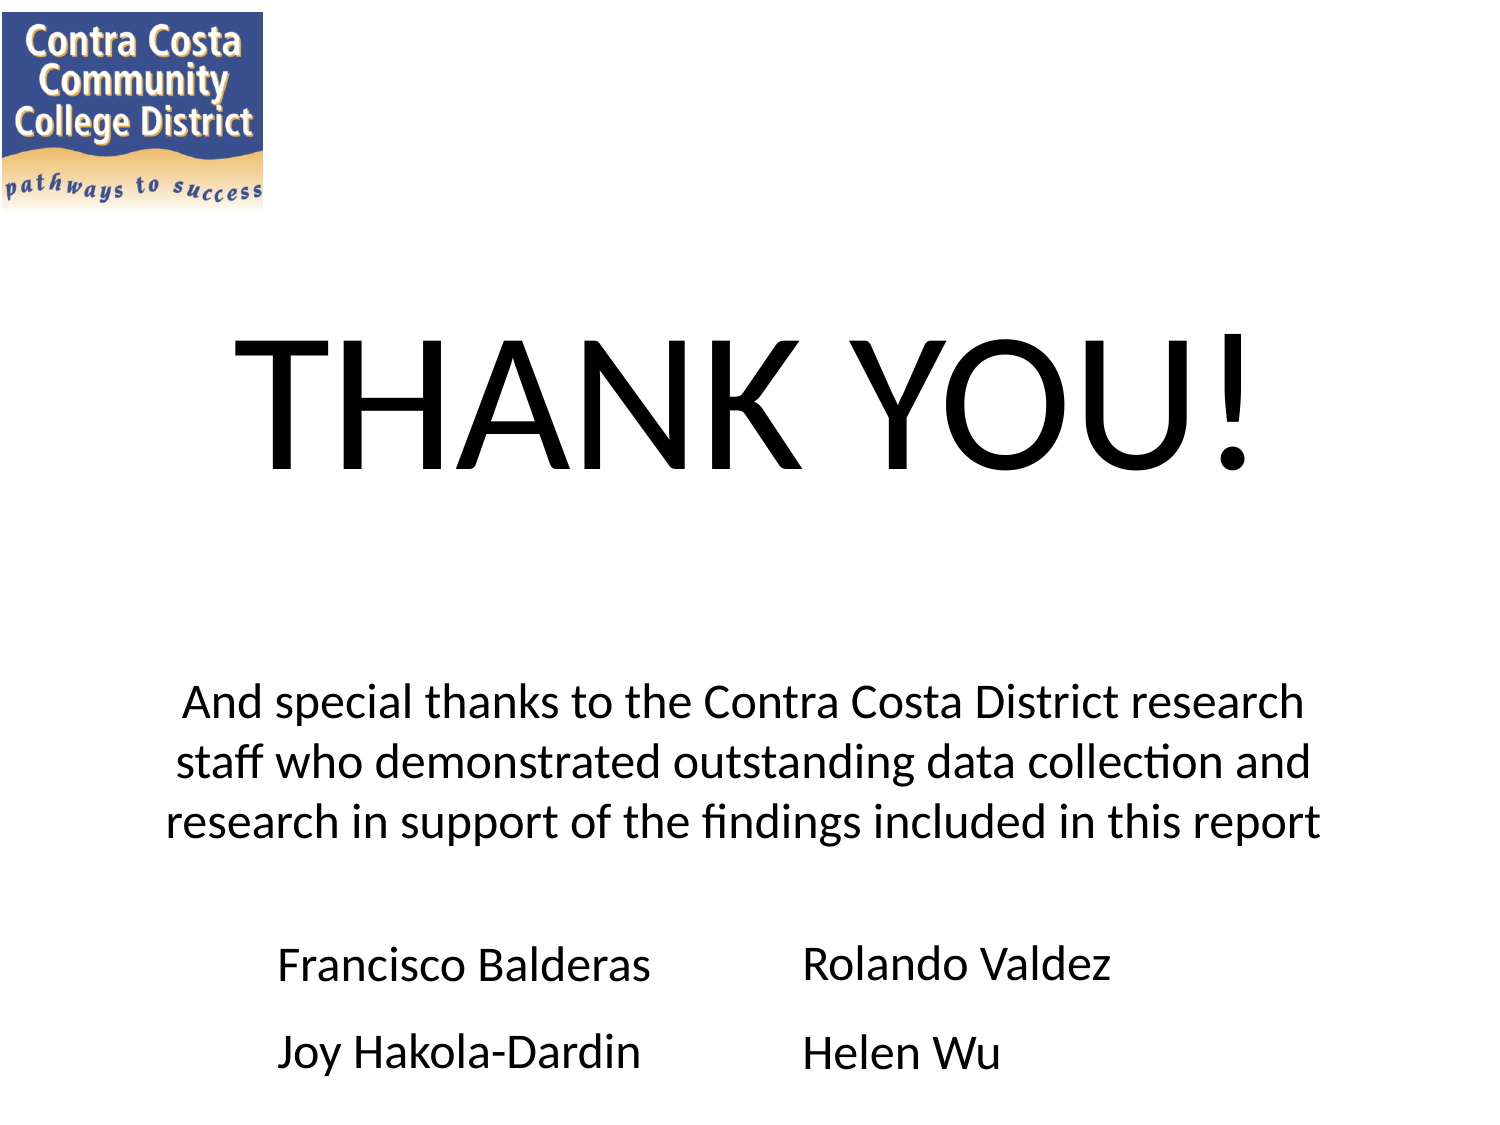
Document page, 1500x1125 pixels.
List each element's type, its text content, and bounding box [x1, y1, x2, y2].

text_box And special thanks to the Contra Costa District research staff who demonstrated outstanding data collection and research in support of the findings included in this report [137, 661, 1350, 856]
text_box Joy Hakola-Dardin [262, 1010, 738, 1086]
text_box Francisco Balderas [262, 924, 738, 999]
text_box Rolando Valdez [787, 923, 1263, 999]
text_box THANK YOU! [0, 262, 1500, 518]
picture [2, 12, 263, 213]
text_box Helen Wu [787, 1011, 1263, 1087]
